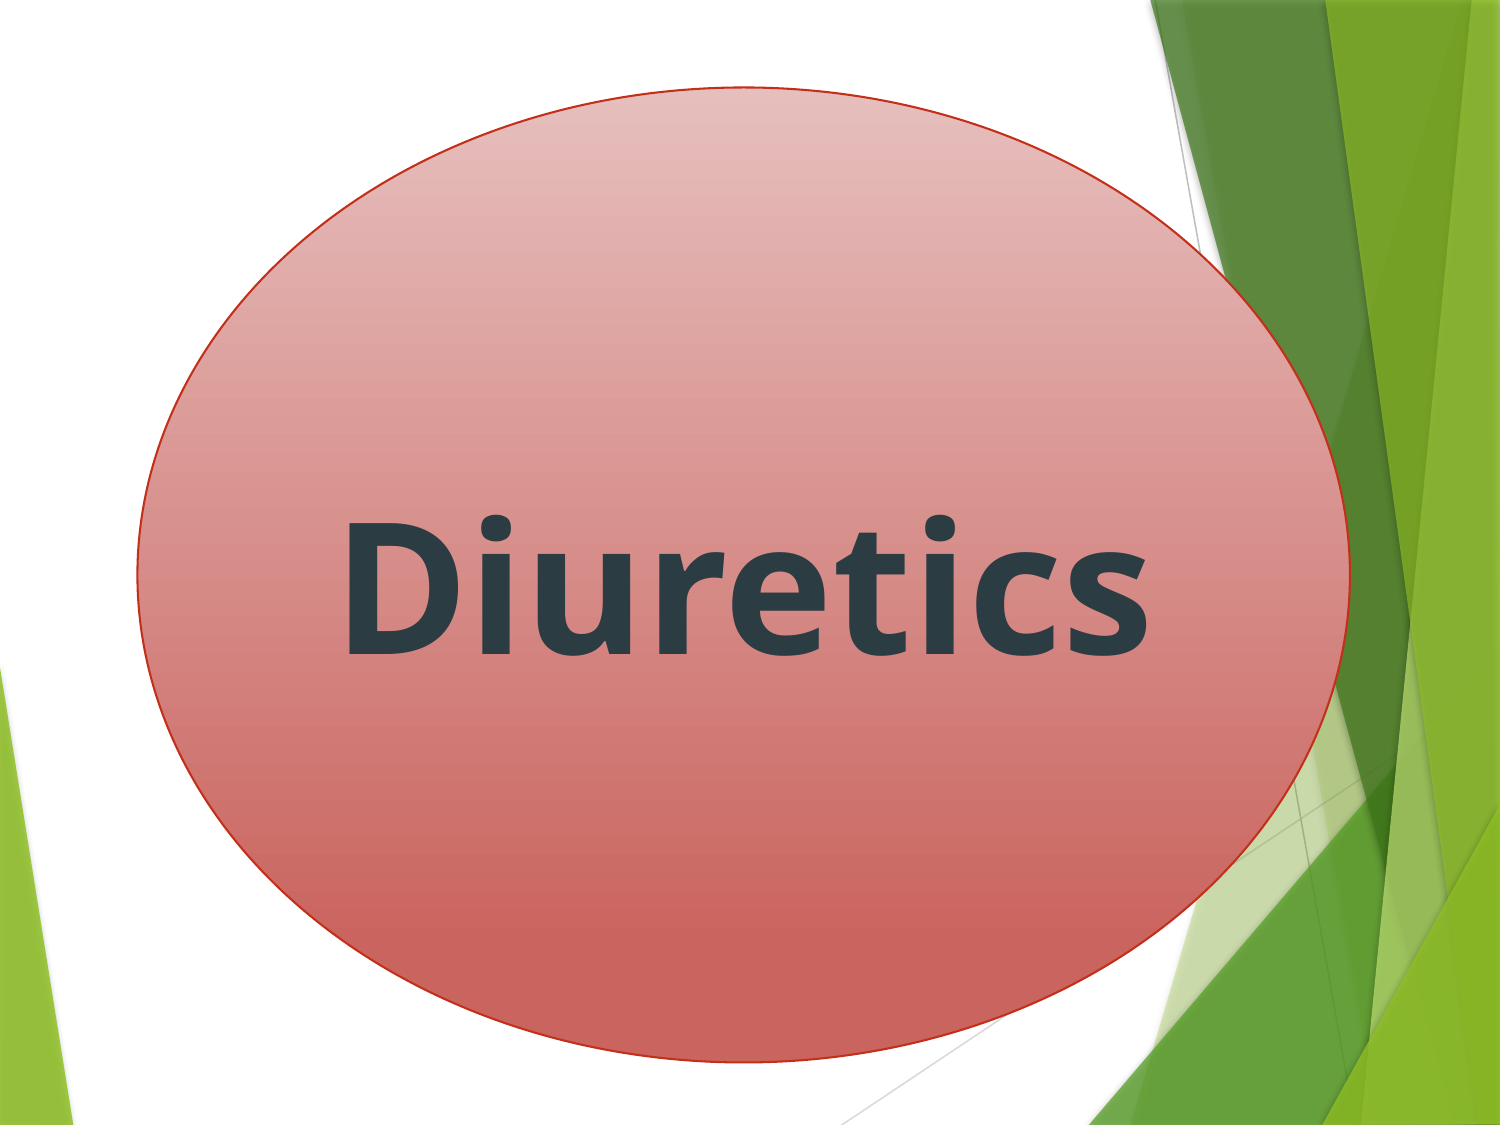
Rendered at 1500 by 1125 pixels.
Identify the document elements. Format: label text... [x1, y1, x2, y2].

text_box Diuretics [136, 86, 1351, 1064]
